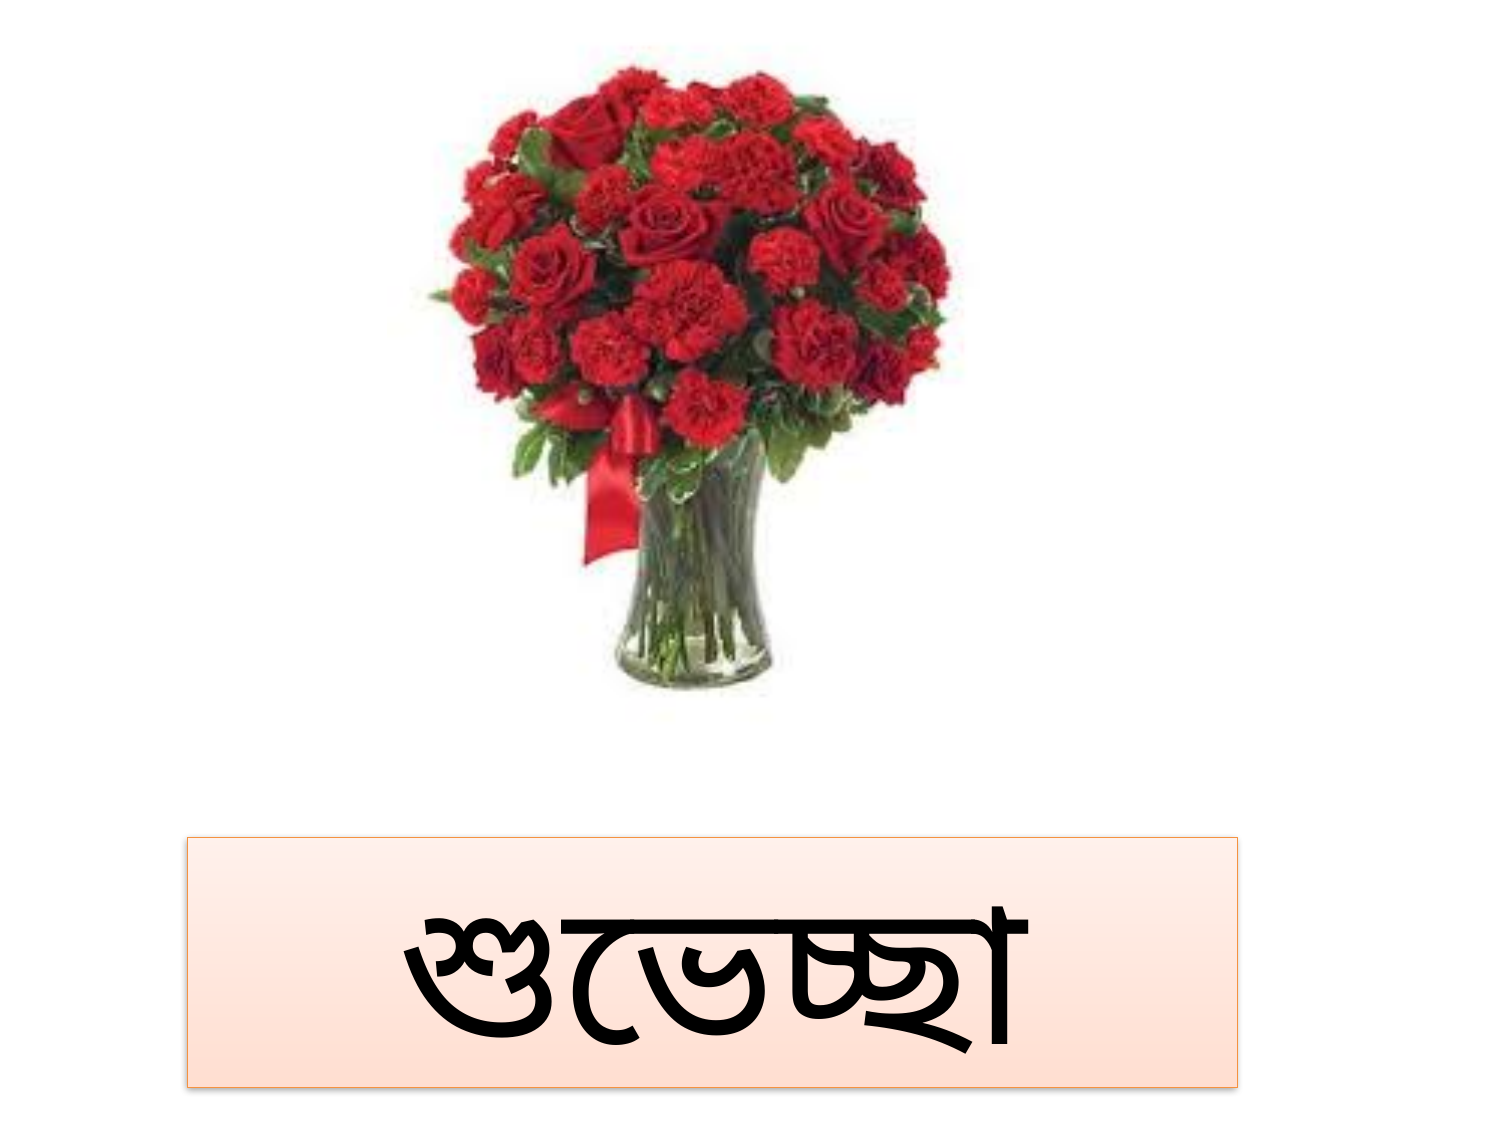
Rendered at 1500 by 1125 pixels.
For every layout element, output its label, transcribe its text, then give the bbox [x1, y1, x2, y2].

picture [387, 0, 1013, 731]
subtitle শুভেচ্ছা [187, 837, 1238, 1088]
